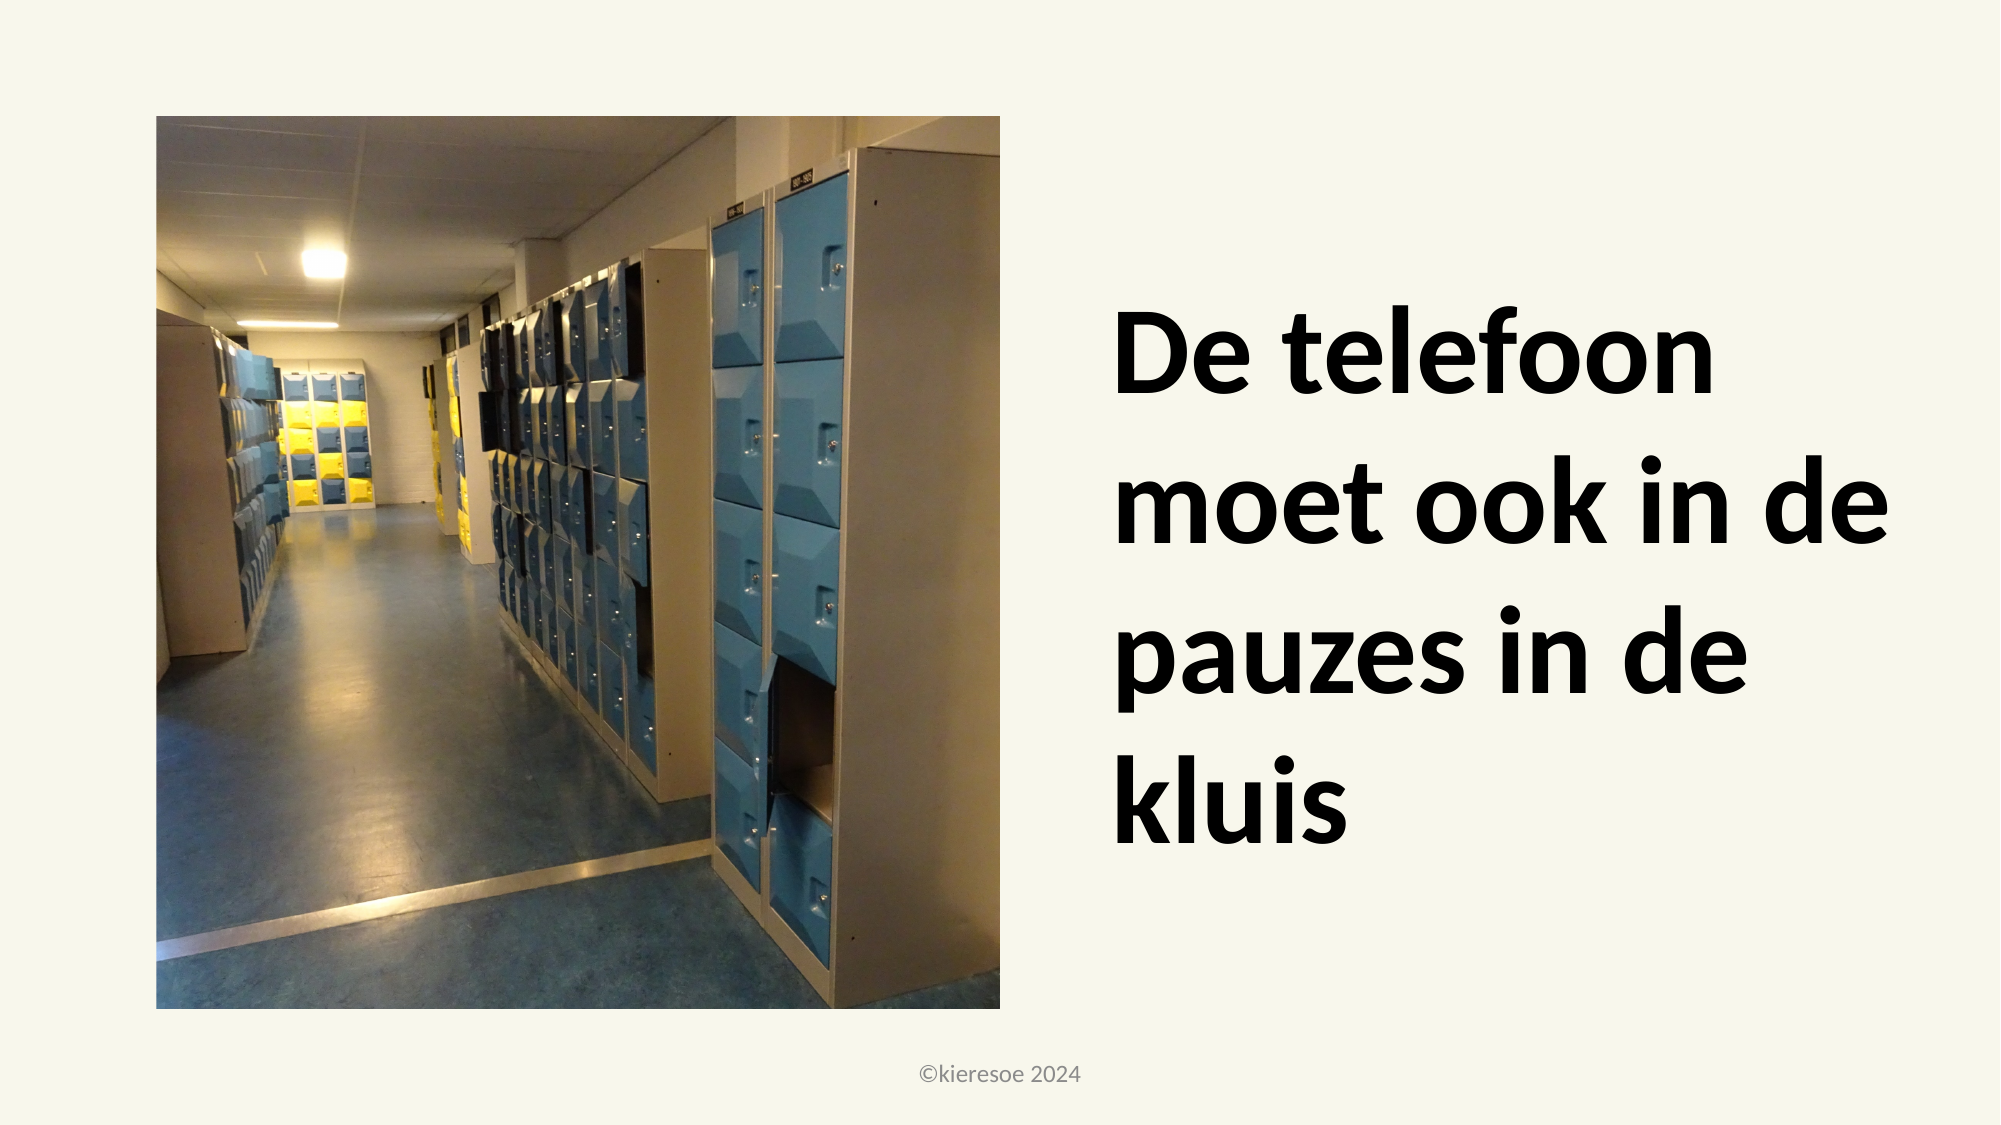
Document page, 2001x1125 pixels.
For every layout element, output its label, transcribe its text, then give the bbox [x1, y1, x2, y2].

text_box De telefoon moet ook in de pauzes in de kluis [1096, 261, 1962, 876]
picture [156, 116, 1000, 1009]
footer ©kieresoe 2024 [662, 1042, 1338, 1103]
